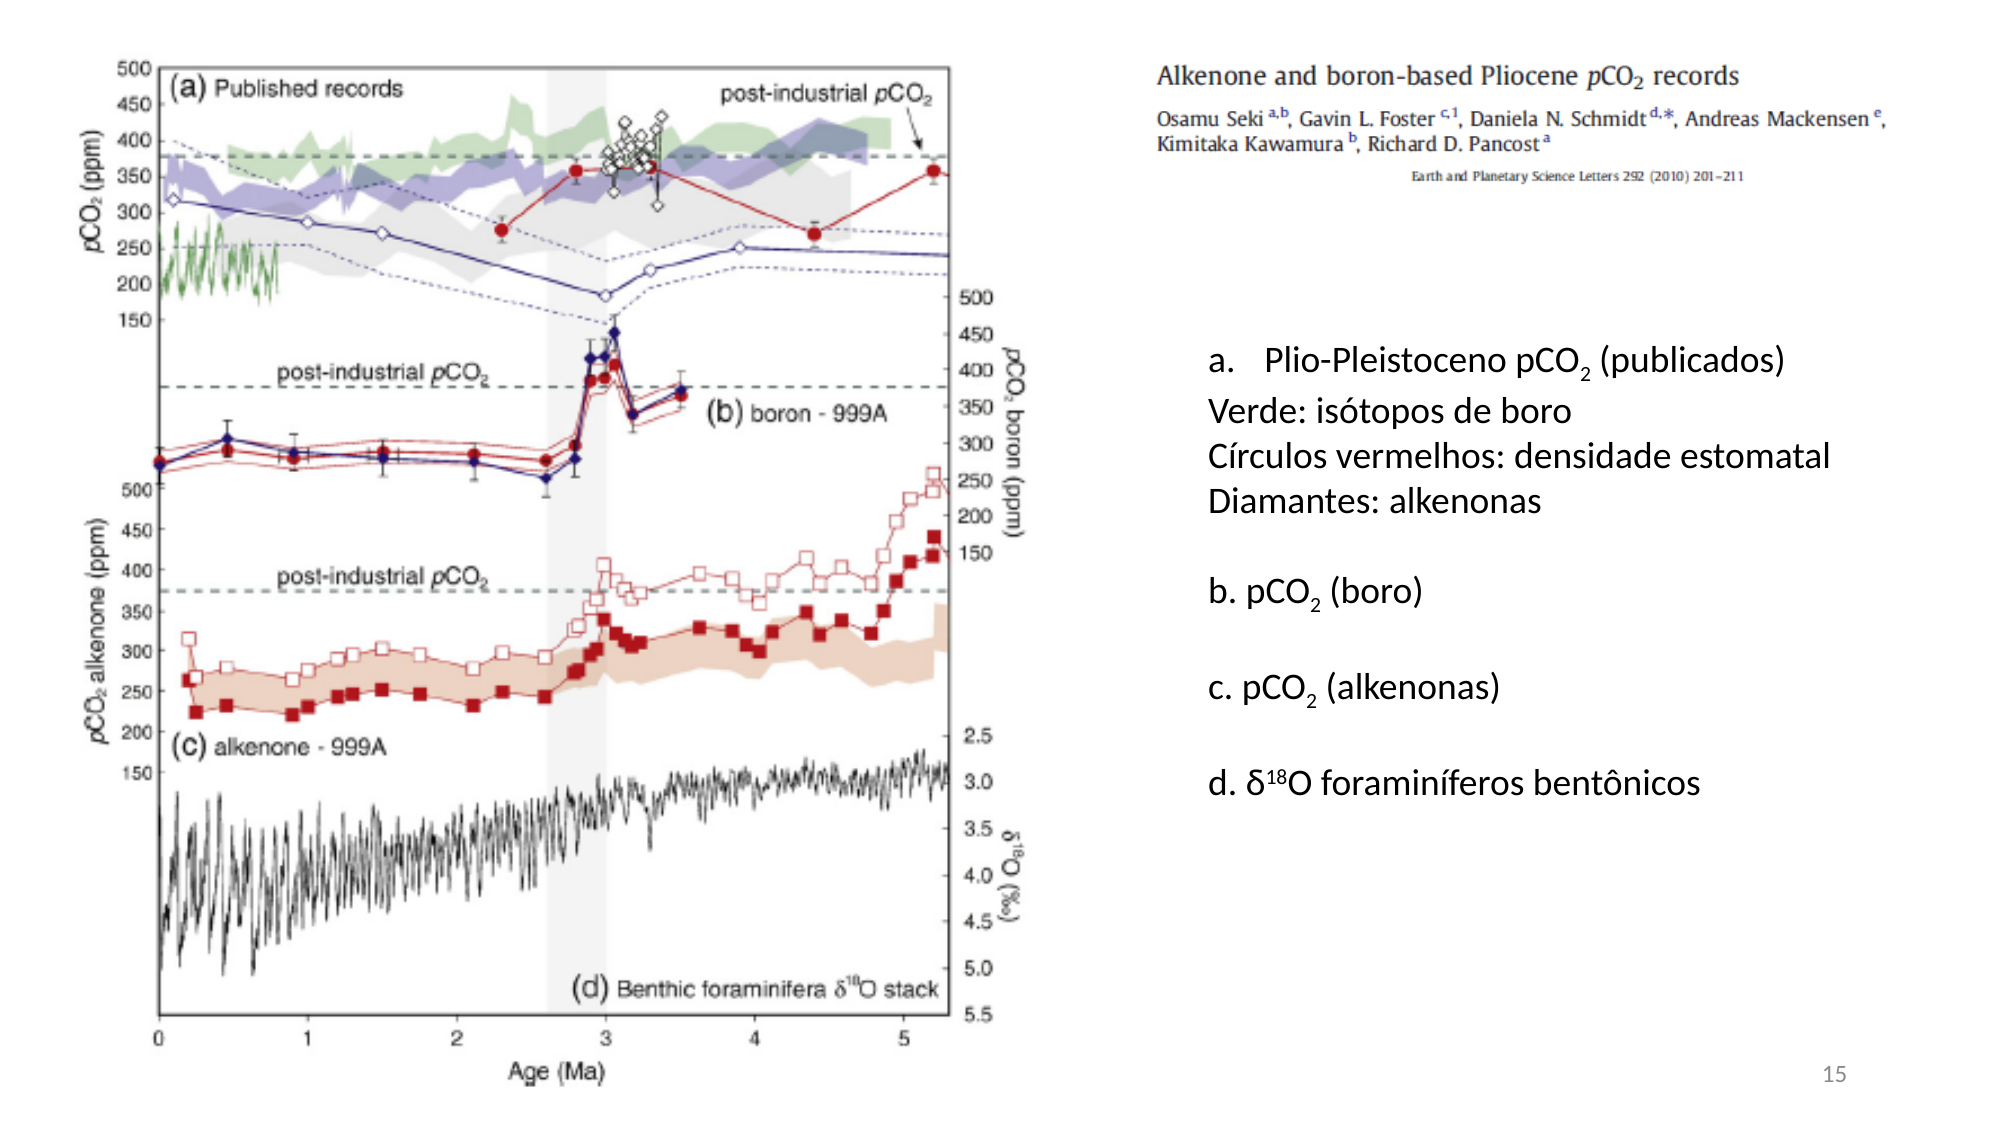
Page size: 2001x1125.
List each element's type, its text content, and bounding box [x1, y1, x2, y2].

text_box Plio-Pleistoceno pCO2 (publicados) Verde: isótopos de boro Círculos vermelhos: densidade estomatal Diamantes: alkenonas b. pCO2 (boro) c. pCO2 (alkenonas) d. δ18O foraminíferos bentônicos [1193, 327, 1856, 811]
slide_number 15 [1412, 1042, 1863, 1103]
picture [17, 26, 1074, 1105]
picture [1122, 32, 2000, 197]
